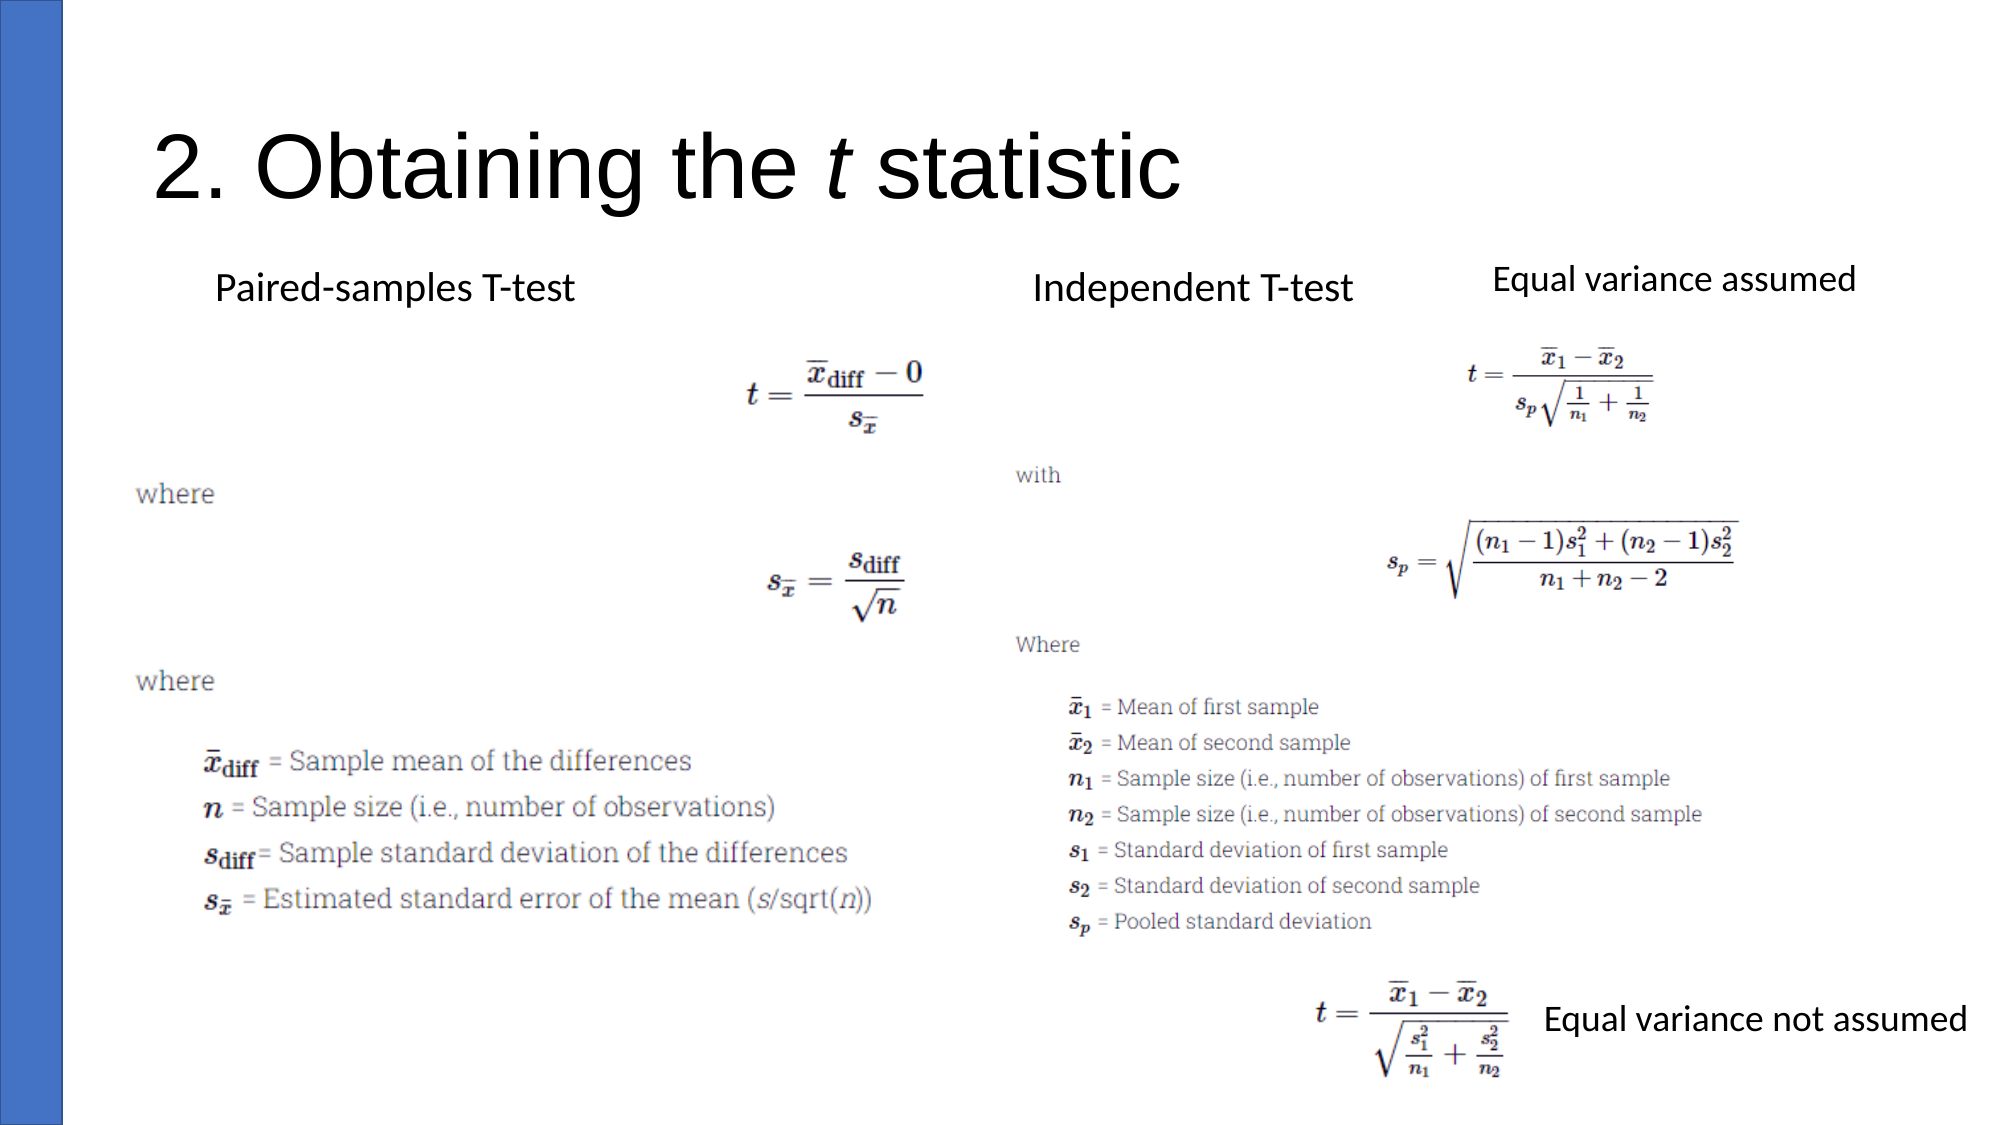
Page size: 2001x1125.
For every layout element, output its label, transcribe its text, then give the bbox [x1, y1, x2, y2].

picture [1014, 325, 1792, 1112]
text_box Paired-samples T-test [125, 251, 645, 317]
text_box Equal variance not assumed [1535, 986, 2000, 1047]
text_box Independent T-test [942, 251, 1382, 317]
text_box Equal variance assumed [1402, 246, 2000, 307]
picture [125, 325, 978, 939]
title 2. Obtaining the t statistic [137, 59, 1863, 278]
